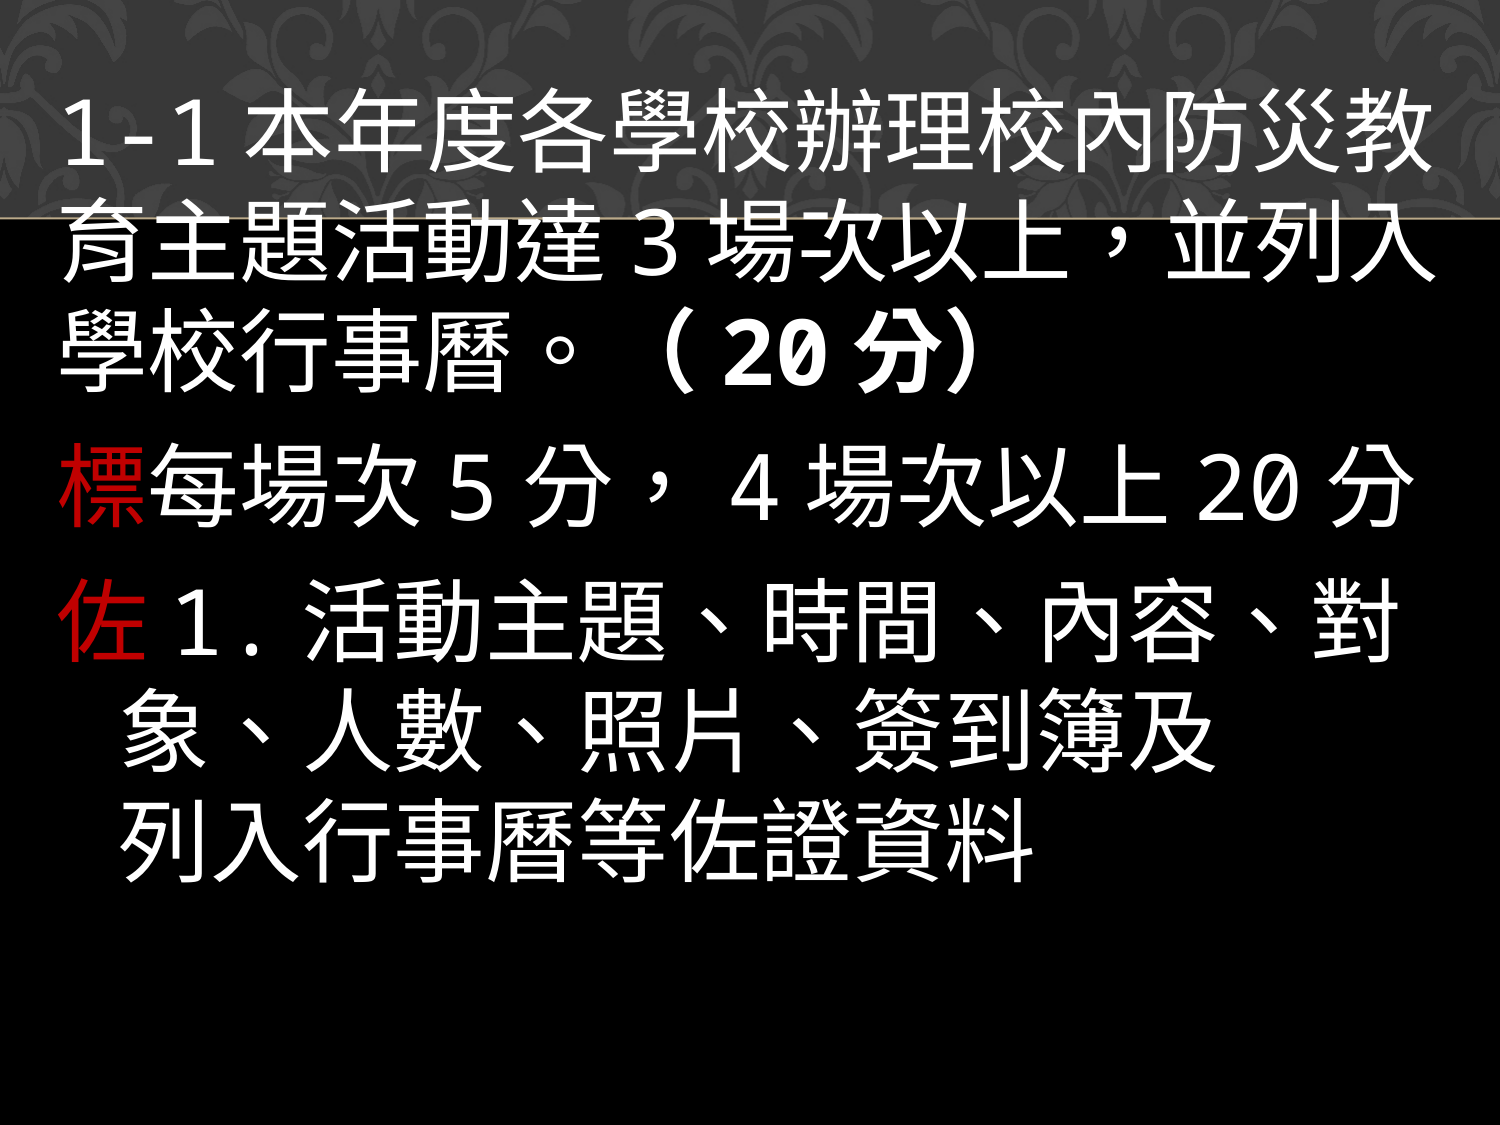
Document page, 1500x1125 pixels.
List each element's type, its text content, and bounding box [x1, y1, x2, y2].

text_box 1-1本年度各學校辦理校內防災教育主題活動達3場次以上，並列入學校行事曆。（20分） 標每場次5分，4場次以上20分 佐1.活動主題、時間、內容、對 象、人數、照片、簽到簿及 列入行事曆等佐證資料 [41, 66, 1483, 901]
